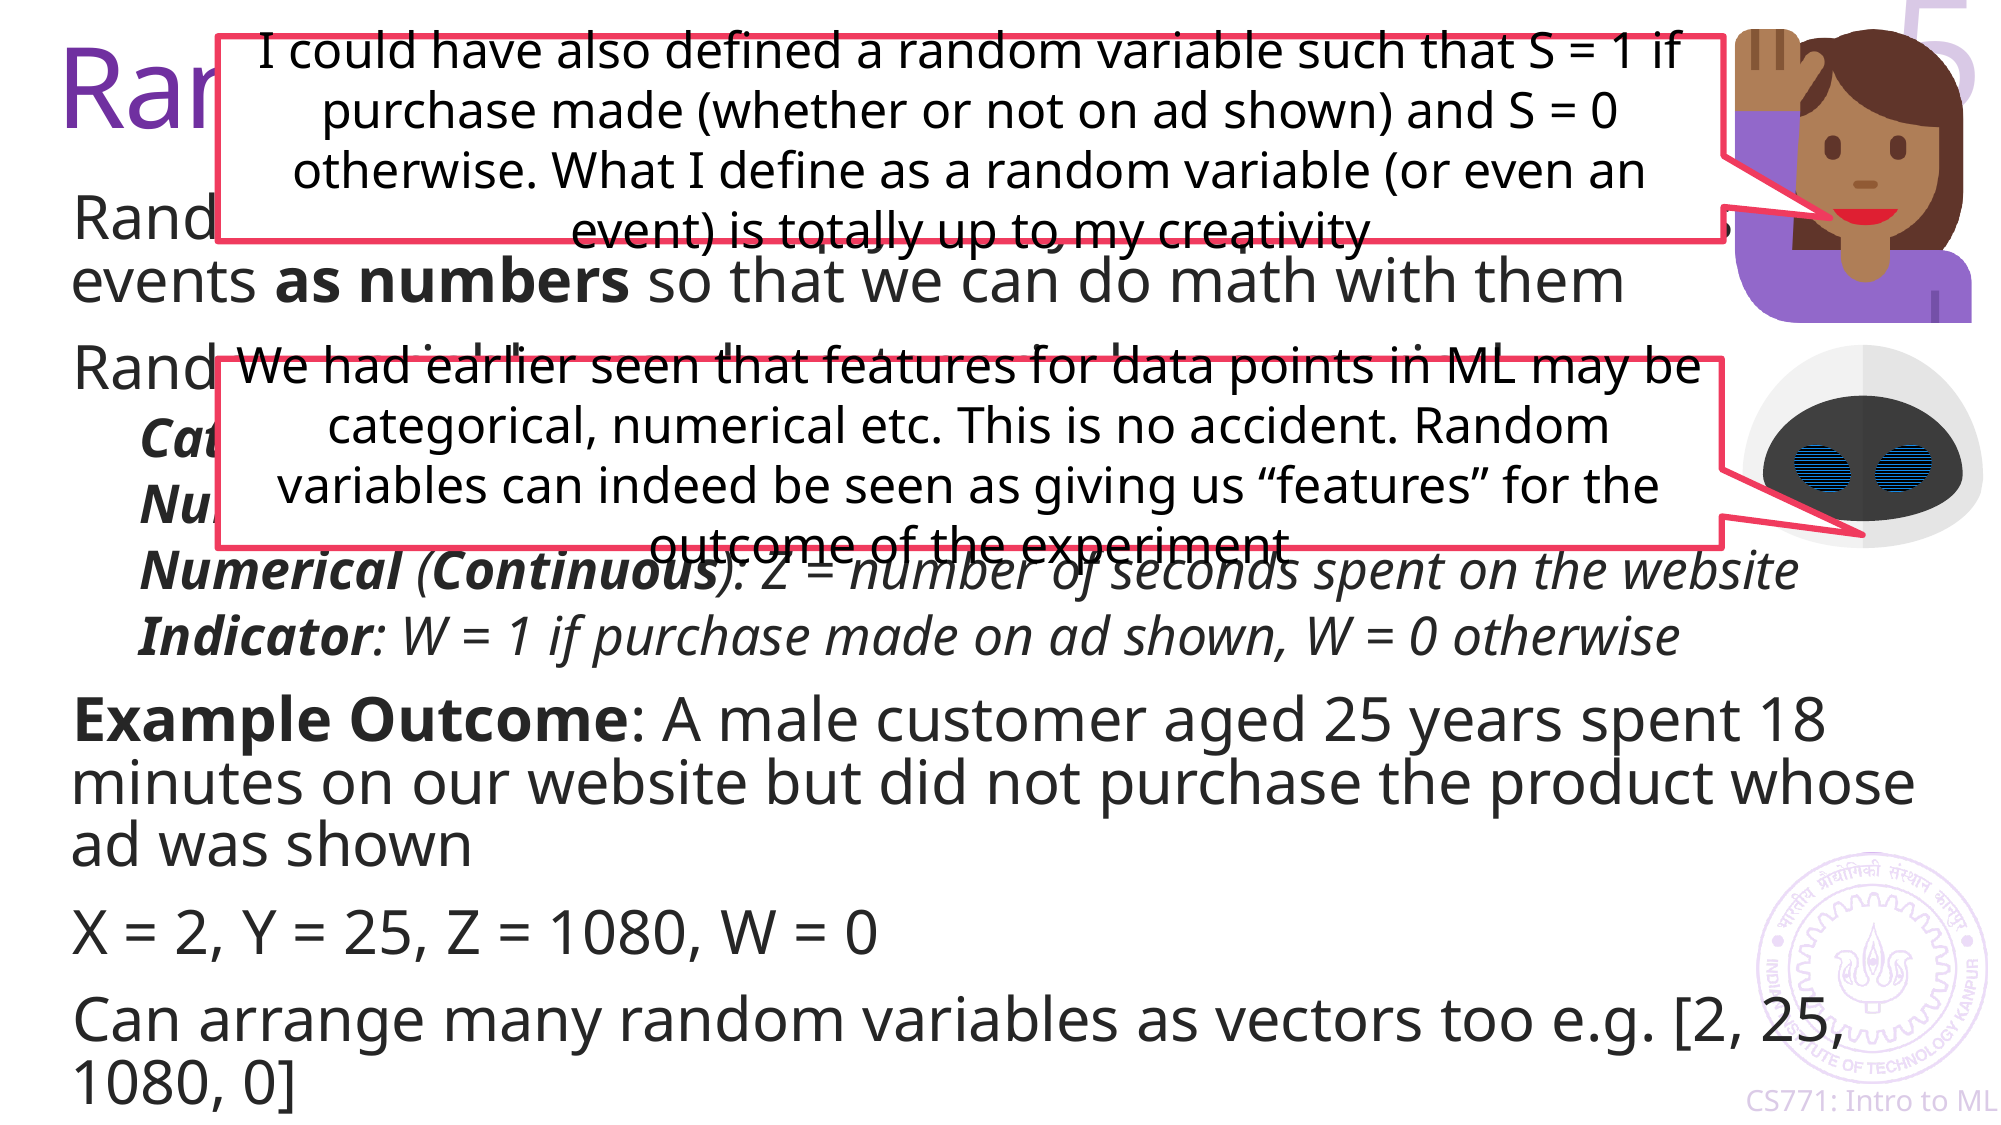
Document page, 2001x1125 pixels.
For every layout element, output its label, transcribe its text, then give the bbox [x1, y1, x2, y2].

slide_number 5 [1520, 6, 2000, 35]
text_box I could have also defined a random variable such that S = 1 if purchase made (whether or not on ad shown) and S = 0 otherwise. What I define as a random variable (or even an event) is totally up to my creativity [216, 35, 1706, 243]
picture [1706, 28, 2000, 323]
title Random Variables [41, 5, 1945, 182]
text_box We had earlier seen that features for data points in ML may be categorical, numerical etc. This is no accident. Random variables can indeed be seen as giving us “features” for the outcome of the experiment [216, 357, 1742, 550]
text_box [1742, 344, 1984, 549]
list Random variables are simply a way to express useful facts about events as numbers so that we can do math with them Random variables can be categorical or numerical Categorical: X = 1 if female, X = 2 if male, X = 3 if transgender Numerical (Discrete): Y = age of person in years Numerical (Continuous): Z = number of seconds spent on the website Indicator: W = 1 if purchase made on ad shown, W = 0 otherwise Example Outcome: A male customer aged 25 years spent 18 minutes on our website but did not purchase the product whose ad was shown X = 2, Y = 25, Z = 1080, W = 0 Can arrange many random variables as vectors too e.g. [2, 25, 1080, 0] [41, 182, 2000, 1125]
